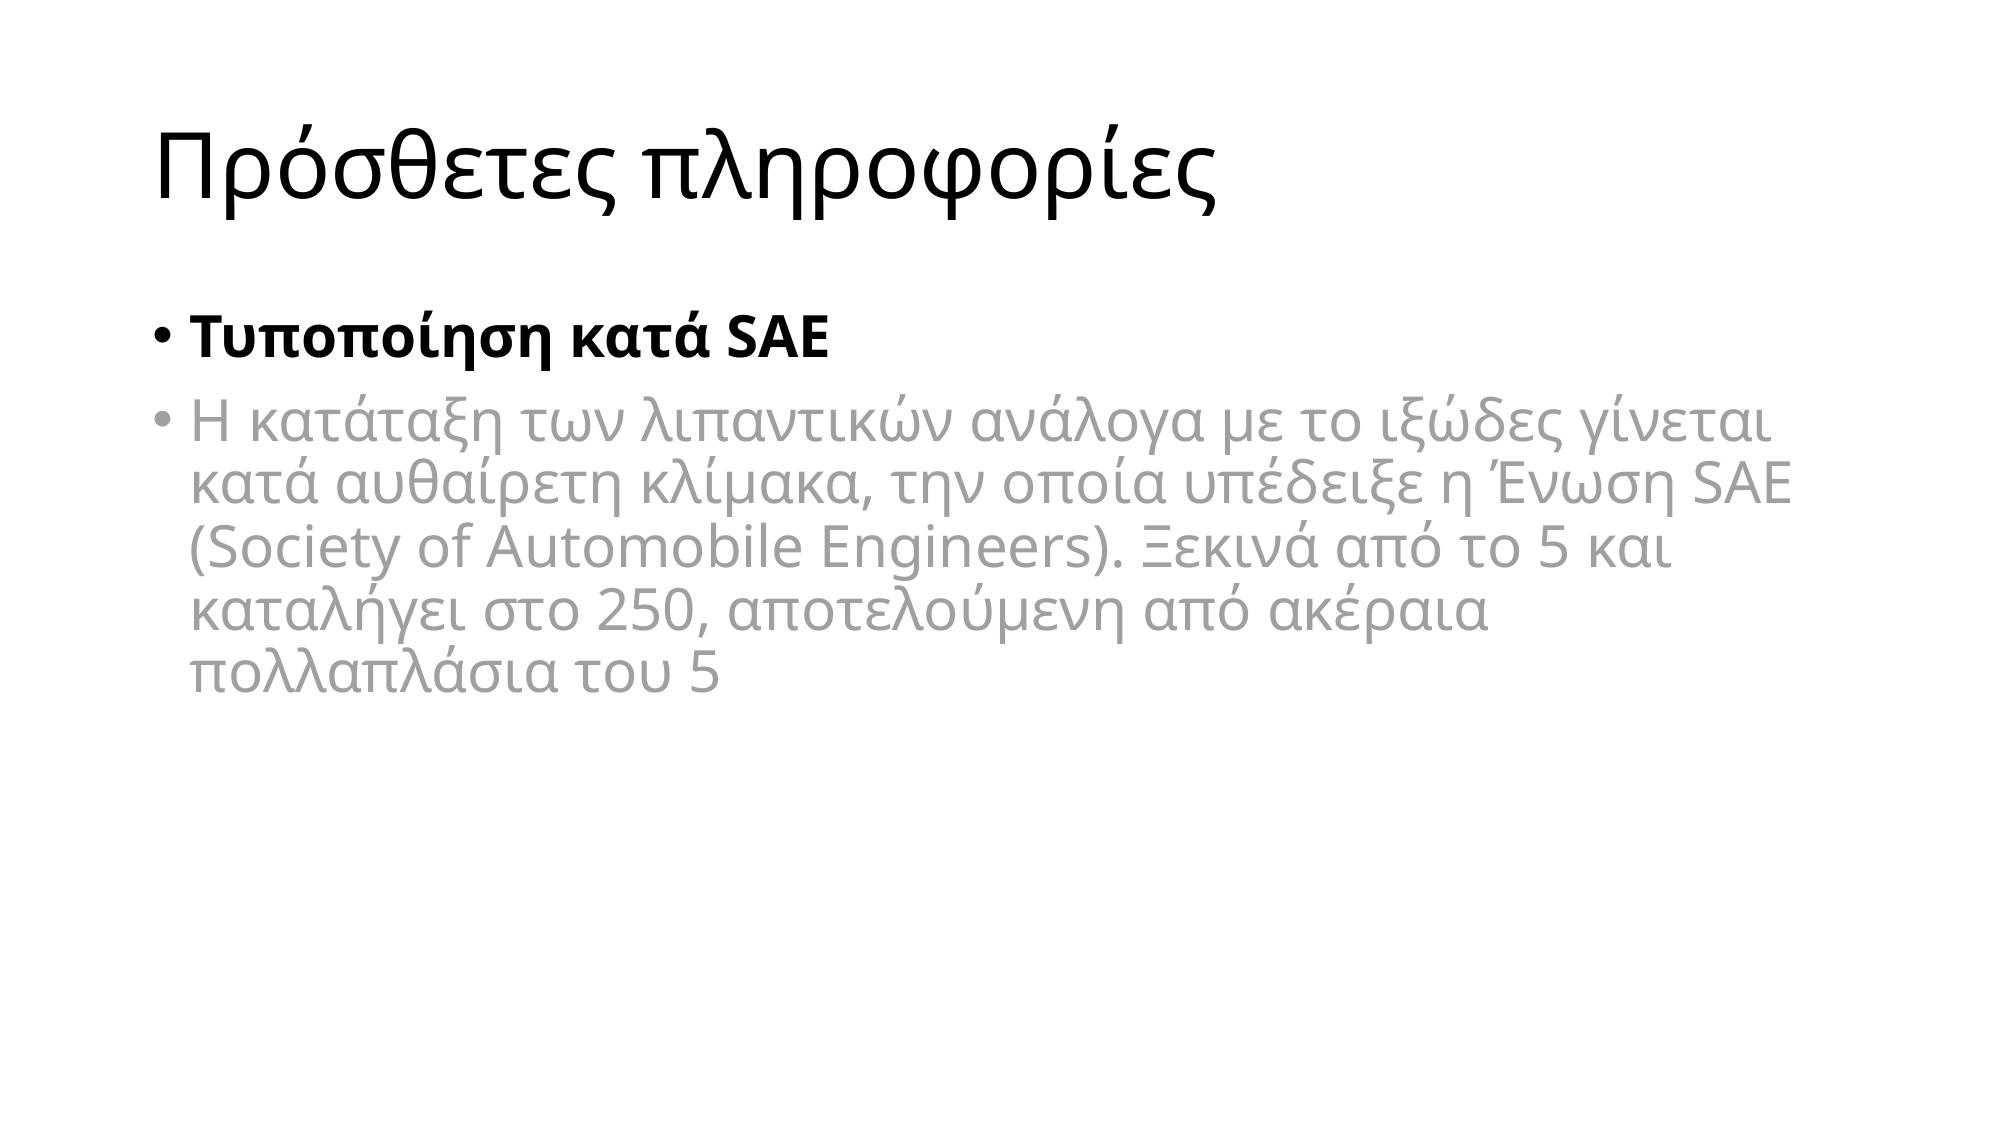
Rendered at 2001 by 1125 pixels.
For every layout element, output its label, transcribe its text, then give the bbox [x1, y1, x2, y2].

title Πρόσθετες πληροφορίες [137, 59, 1863, 278]
list Τυποποίηση κατά SAE Η κατάταξη των λιπαντικών ανάλογα με το ιξώδες γίνεται κατά αυθαίρετη κλίμακα, την οποία υπέδειξε η Ένωση SAE (Society of Automobile Engineers). Ξεκινά από το 5 και καταλήγει στο 250, αποτελούμενη από ακέραια πολλαπλάσια του 5 [137, 299, 1863, 1014]
